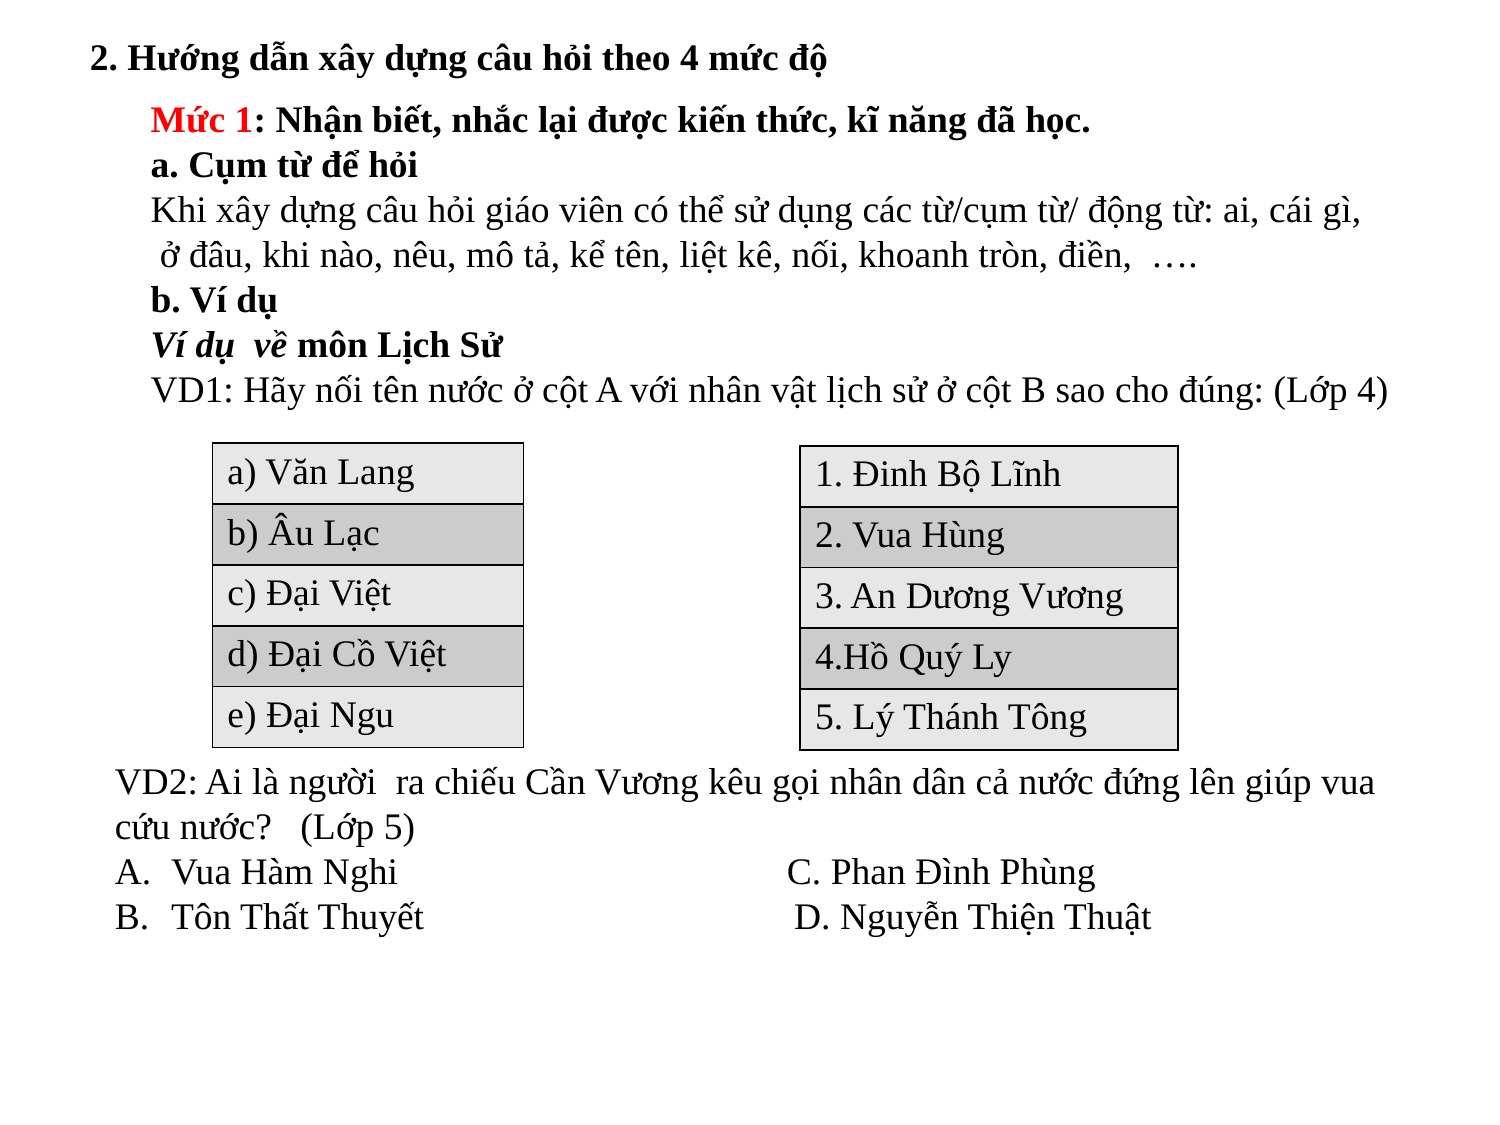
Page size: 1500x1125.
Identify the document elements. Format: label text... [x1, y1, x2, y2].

text_box Mức 1: Nhận biết, nhắc lại được kiến thức, kĩ năng đã học. a. Cụm từ để hỏi Khi xây dựng câu hỏi giáo viên có thể sử dụng các từ/cụm từ/ động từ: ai, cái gì, ở đâu, khi nào, nêu, mô tả, kể tên, liệt kê, nối, khoanh tròn, điền, …. b. Ví dụ Ví dụ về môn Lịch Sử VD1: Hãy nối tên nước ở cột A với nhân vật lịch sử ở cột B sao cho đúng: (Lớp 4) [135, 87, 1405, 508]
table_cell d) Đại Cồ Việt [213, 627, 523, 686]
table_cell 3. An Dương Vương [801, 568, 1177, 627]
table_header 1. Đinh Bộ Lĩnh [801, 447, 1177, 506]
table_cell b) Âu Lạc [213, 505, 523, 564]
text_box 2. Hướng dẫn xây dựng câu hỏi theo 4 mức độ [74, 25, 975, 86]
table_cell 2. Vua Hùng [801, 508, 1177, 567]
table_cell 5. Lý Thánh Tông [801, 690, 1177, 749]
table_header a) Văn Lang [213, 444, 523, 503]
table_cell e) Đại Ngu [213, 687, 523, 747]
text_box VD2: Ai là người ra chiếu Cần Vương kêu gọi nhân dân cả nước đứng lên giúp vua cứu nước? (Lớp 5) Vua Hàm Nghi C. Phan Đình Phùng Tôn Thất Thuyết D. Nguyễn Thiện Thuật [99, 749, 1413, 945]
table_cell c) Đại Việt [213, 566, 523, 625]
table_cell 4.Hồ Quý Ly [801, 629, 1177, 688]
